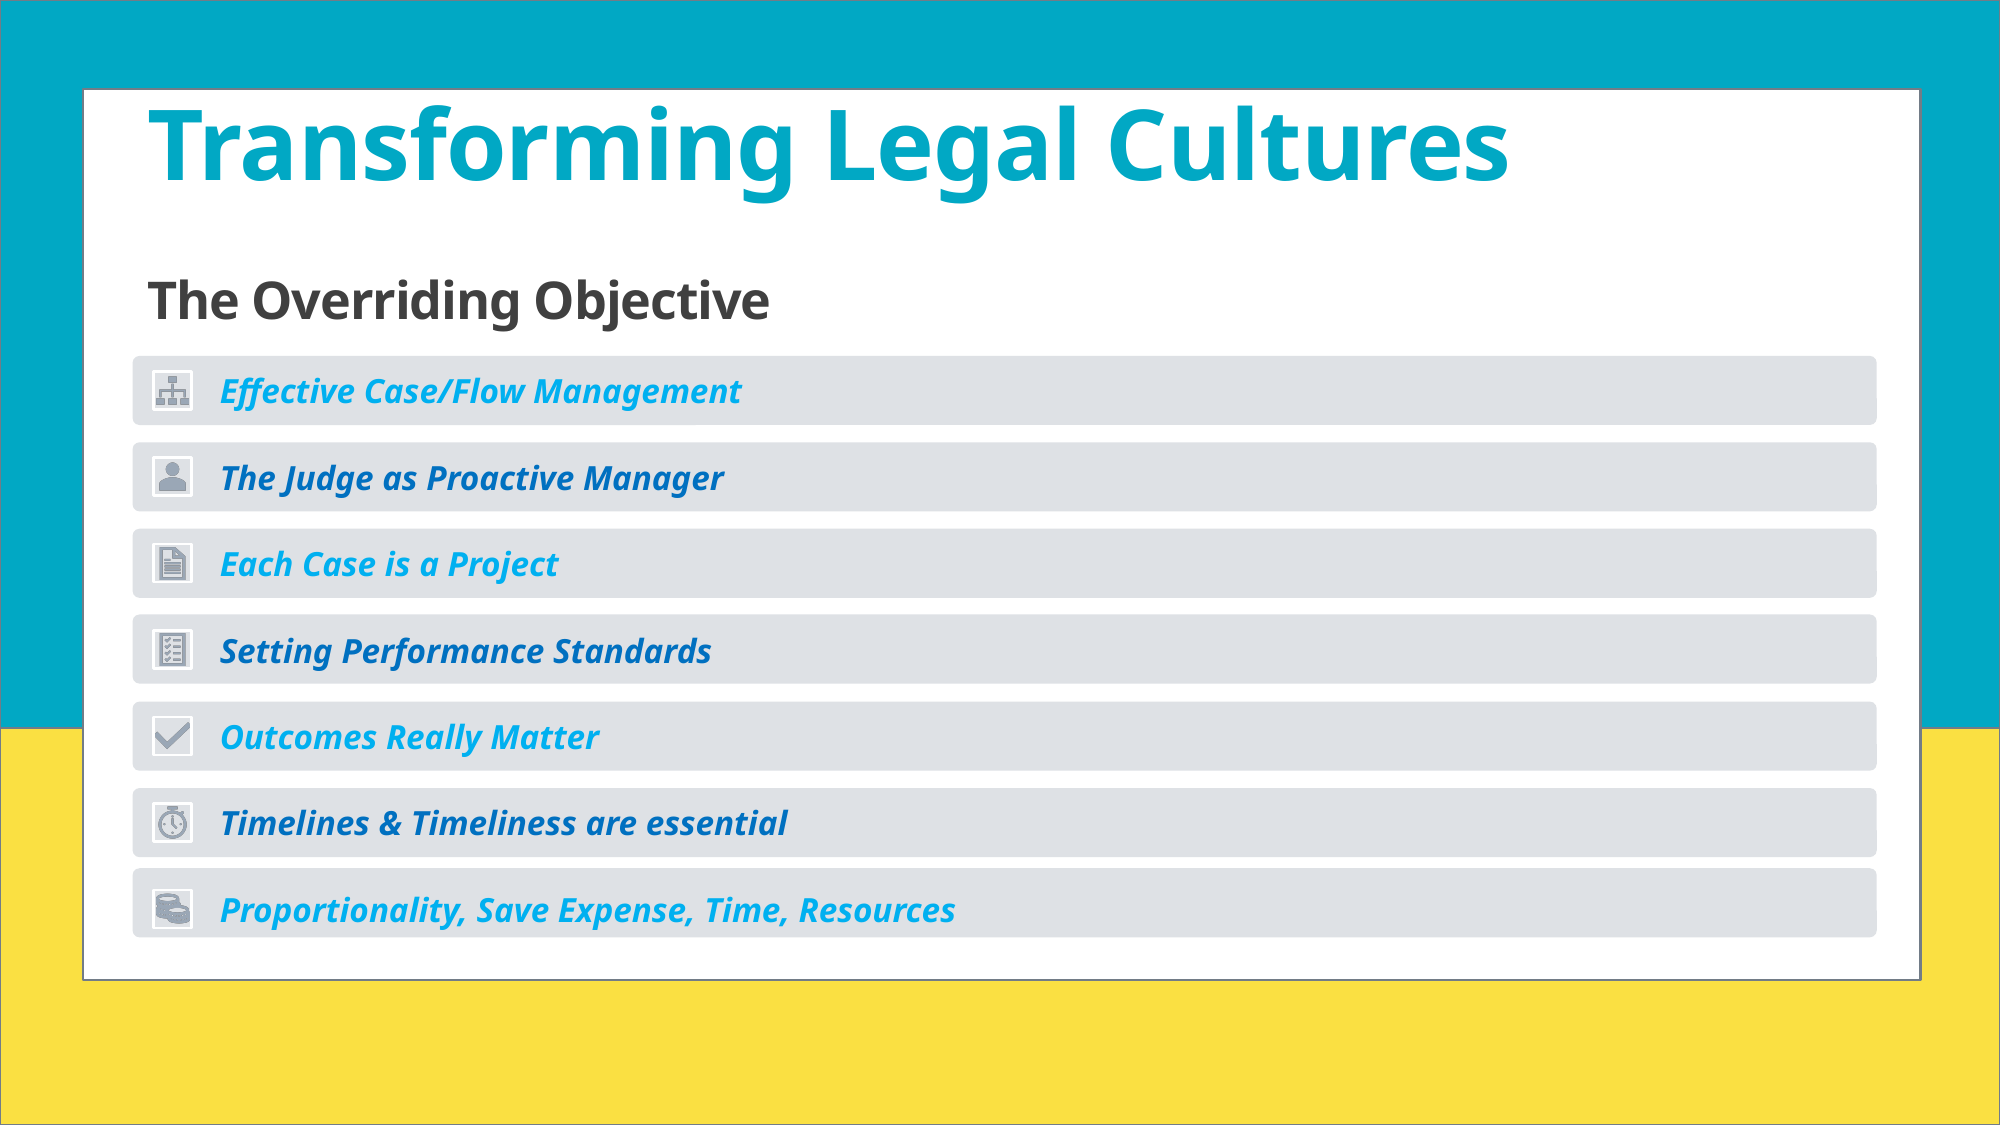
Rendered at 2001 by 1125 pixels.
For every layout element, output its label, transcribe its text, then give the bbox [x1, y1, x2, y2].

text_box Transforming Legal Cultures [133, 80, 1877, 210]
text_box [0, 0, 2000, 727]
text_box [0, 727, 2000, 1125]
text_box [82, 88, 1922, 981]
text_box The Overriding Objective [132, 103, 1830, 339]
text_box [132, 355, 1878, 945]
